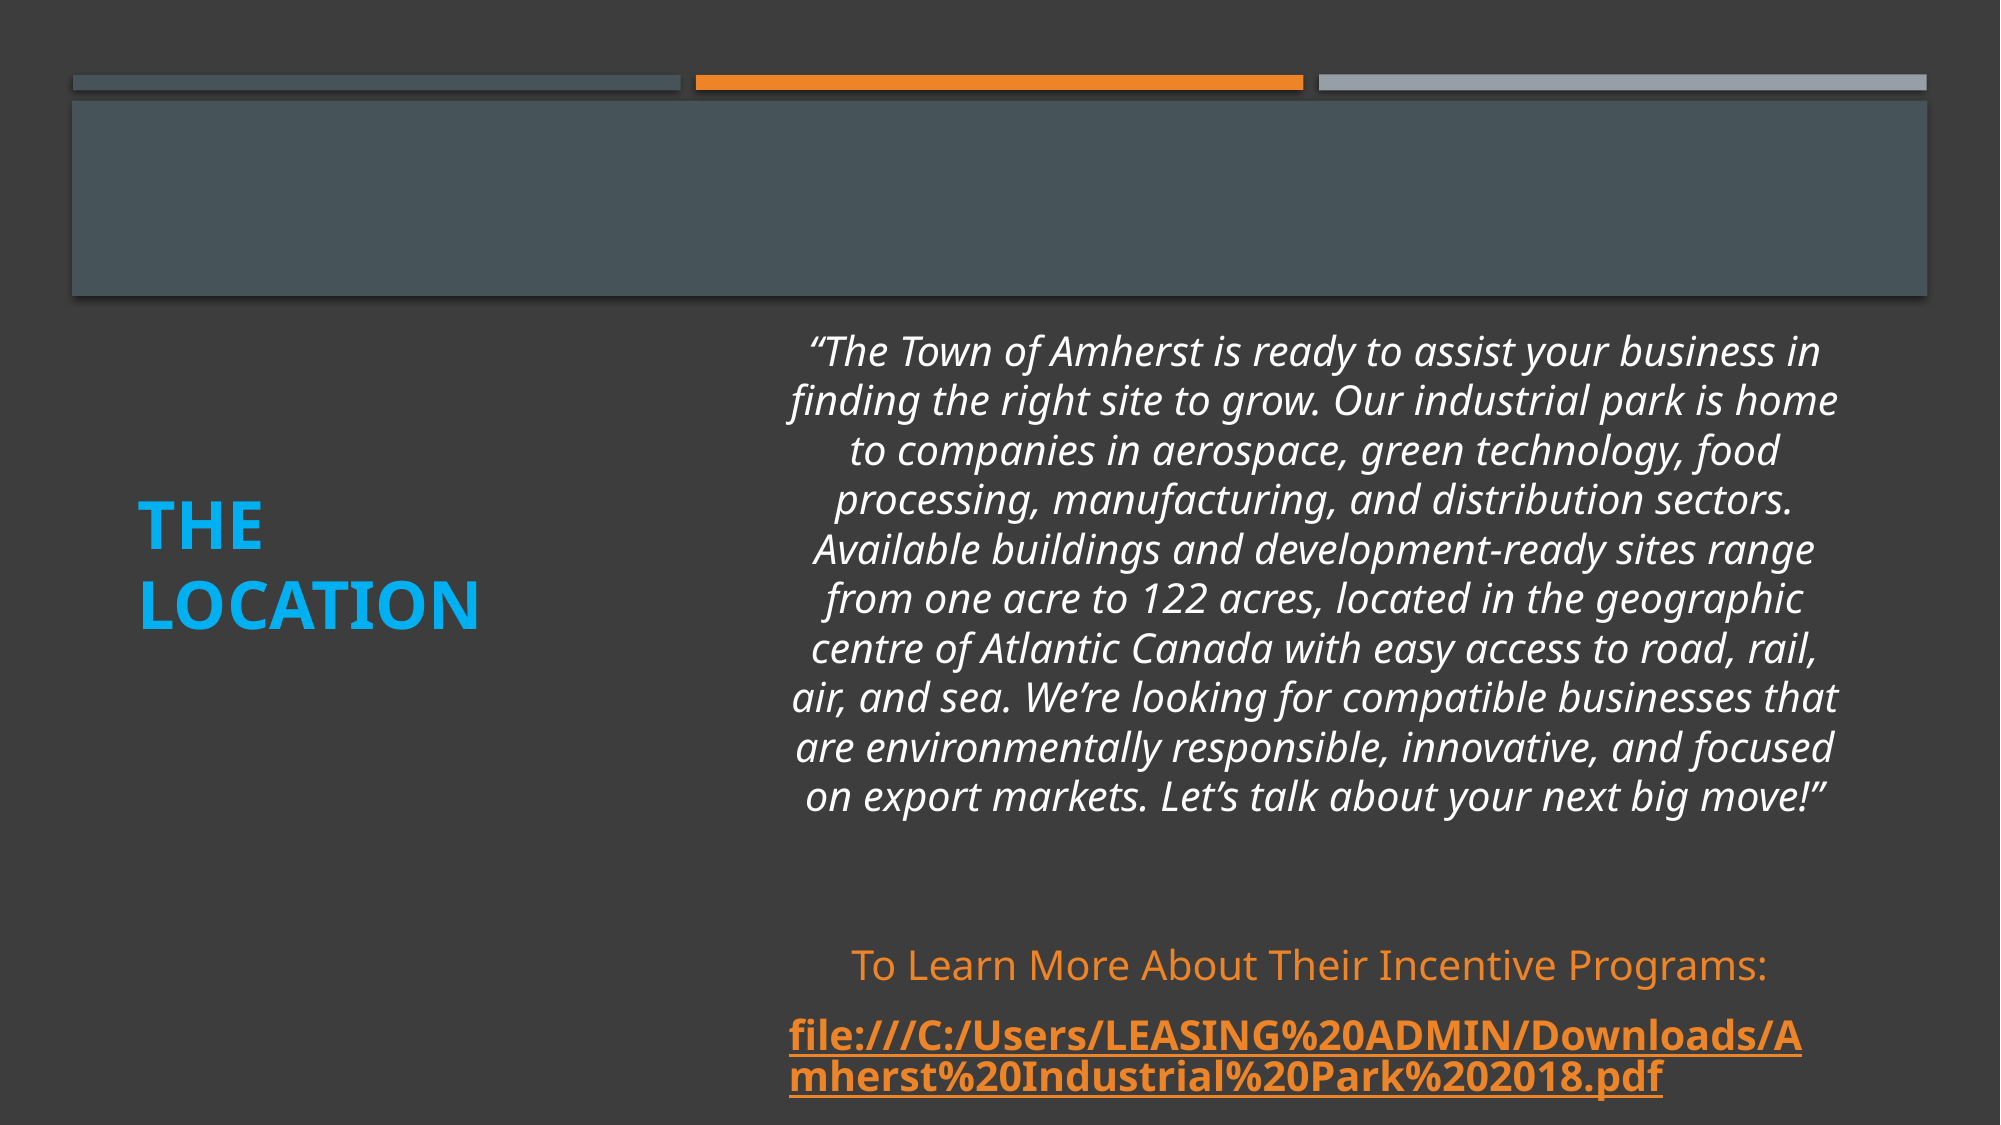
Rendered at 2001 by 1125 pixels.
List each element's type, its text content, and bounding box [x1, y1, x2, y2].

list “The Town of Amherst is ready to assist your business in finding the right site to grow. Our industrial park is home to companies in aerospace, green technology, food processing, manufacturing, and distribution sectors. Available buildings and development-ready sites range from one acre to 122 acres, located in the geographic centre of Atlantic Canada with easy access to road, rail, air, and sea. We’re looking for compatible businesses that are environmentally responsible, innovative, and focused on export markets. Let’s talk about your next big move!” To Learn More About Their Incentive Programs: file:///C:/Users/LEASING%20ADMIN/Downloads/Amherst%20Industrial%20Park%202018.pdf [773, 308, 1857, 1082]
title The Location [122, 176, 624, 949]
